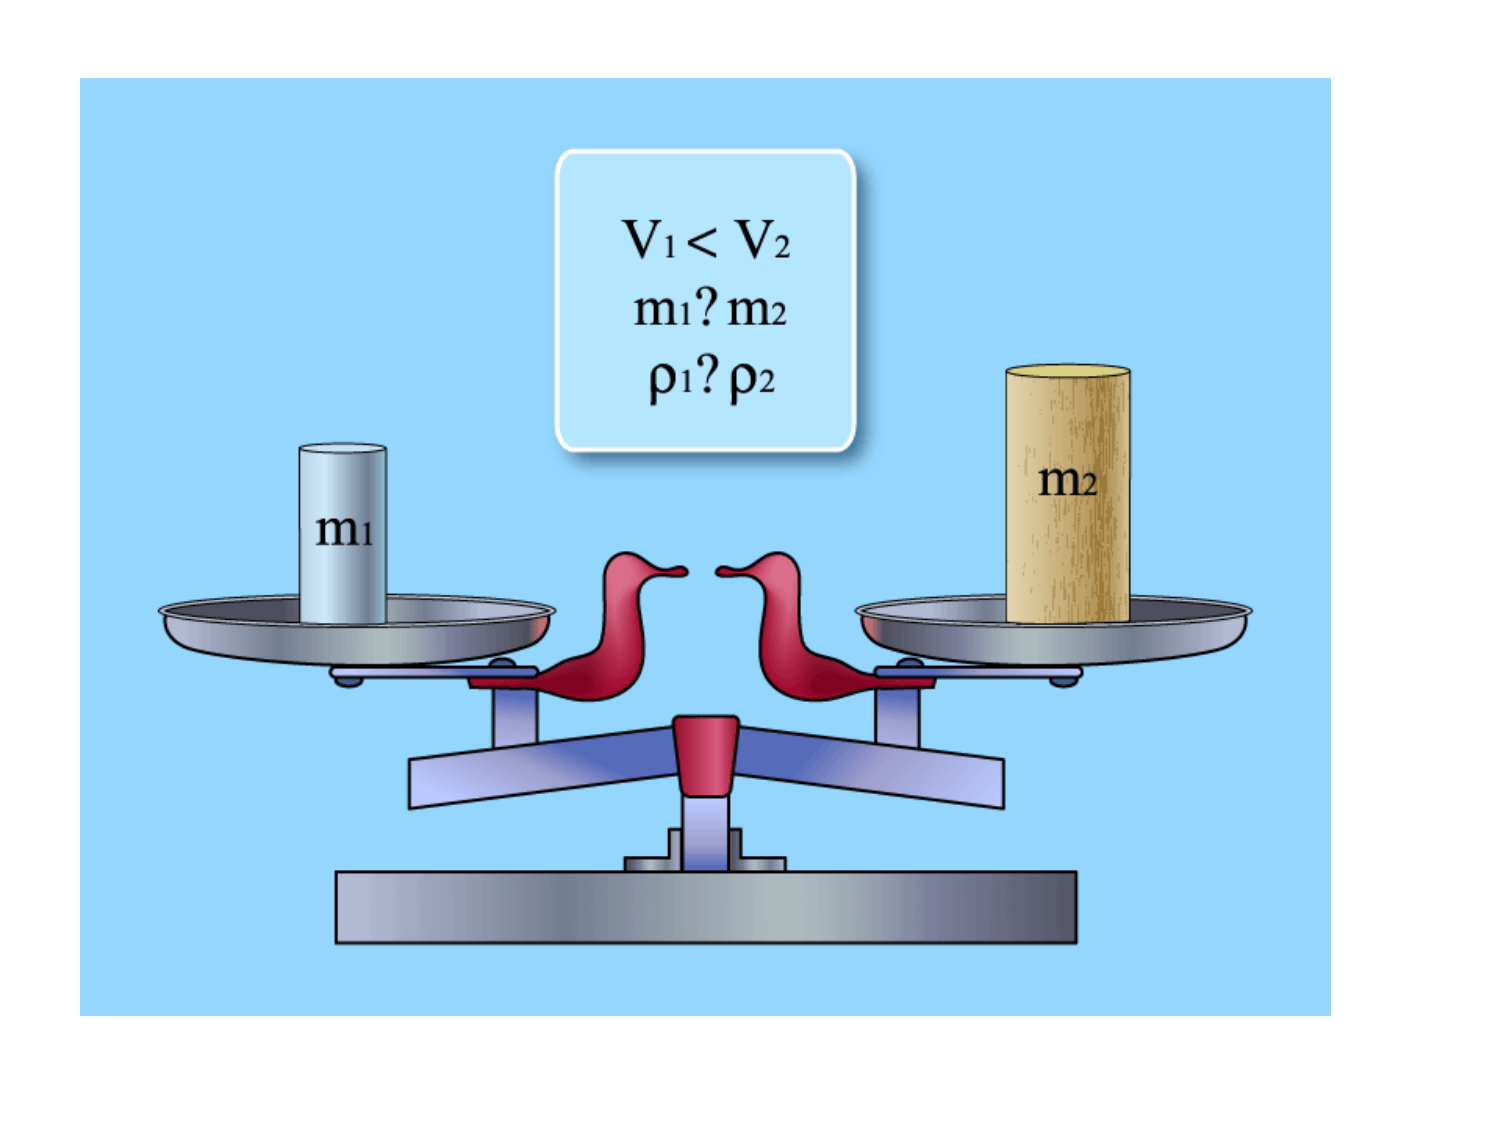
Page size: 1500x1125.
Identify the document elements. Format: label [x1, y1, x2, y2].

picture [80, 78, 1332, 1017]
